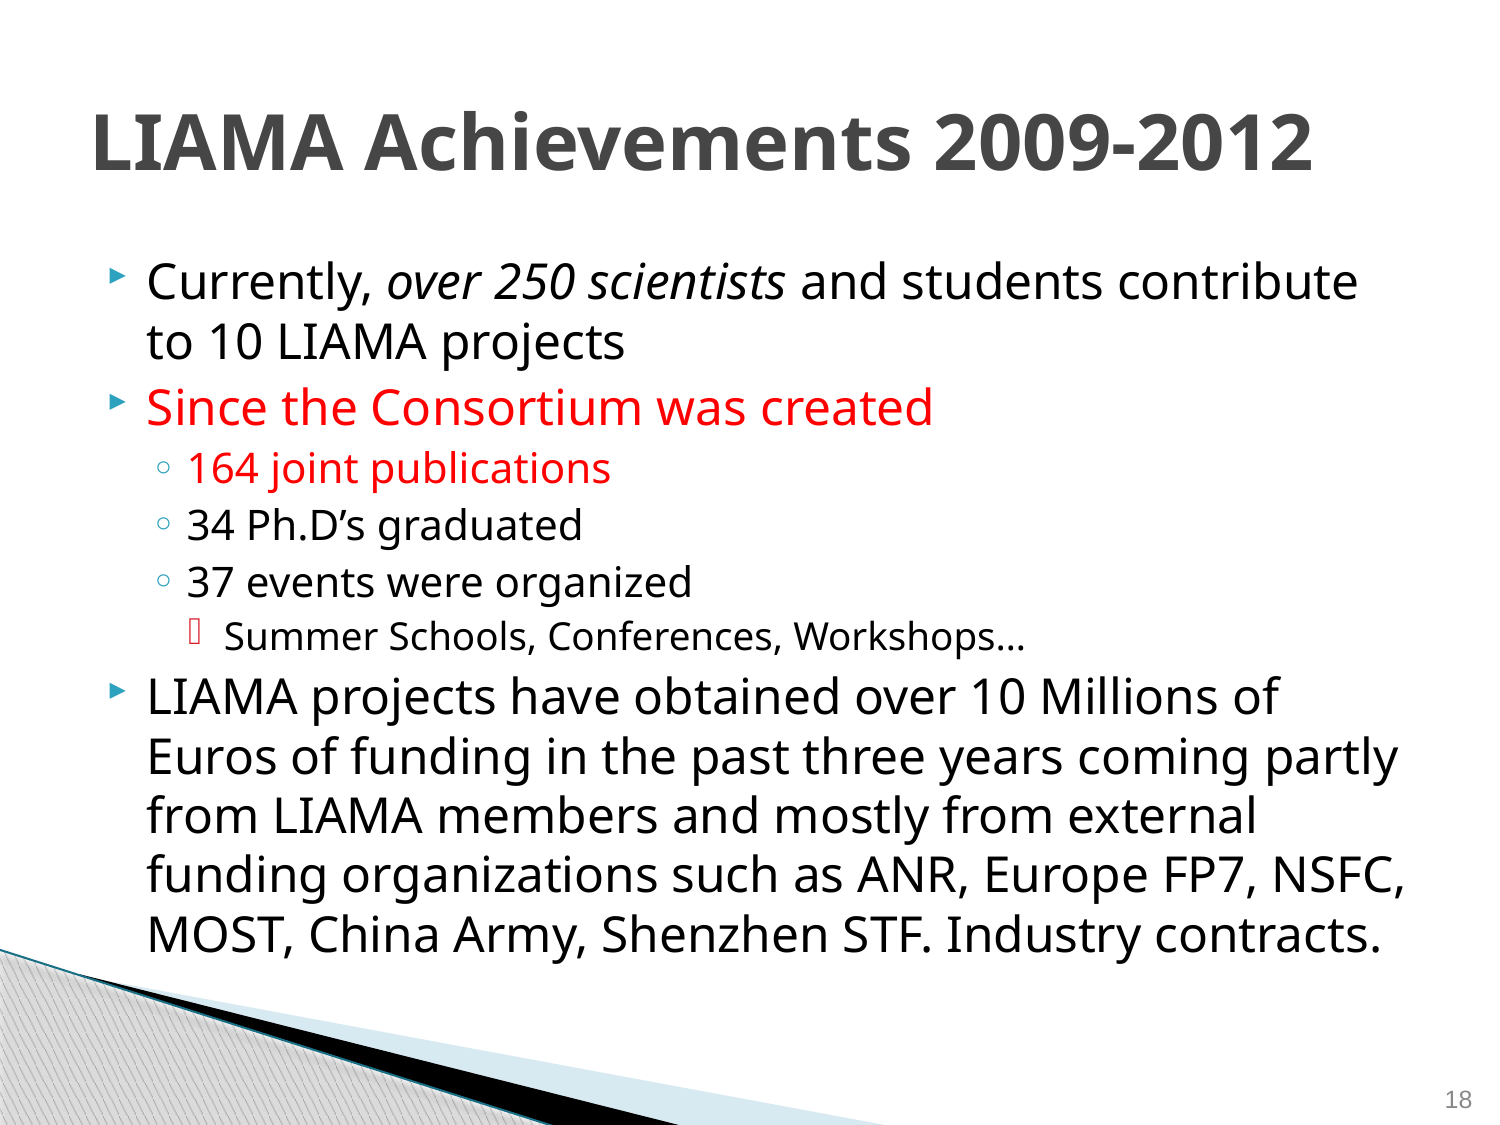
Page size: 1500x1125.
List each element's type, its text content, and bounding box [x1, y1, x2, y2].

list Currently, over 250 scientists and students contribute to 10 LIAMA projects Since the Consortium was created 164 joint publications 34 Ph.D’s graduated 37 events were organized Summer Schools, Conferences, Workshops… LIAMA projects have obtained over 10 Millions of Euros of funding in the past three years coming partly from LIAMA members and mostly from external funding organizations such as ANR, Europe FP7, NSFC, MOST, China Army, Shenzhen STF. Industry contracts. [75, 243, 1425, 986]
text_box [187, 986, 1425, 1116]
title LIAMA Achievements 2009-2012 [75, 45, 1425, 233]
text_box 18 [1199, 1072, 1488, 1125]
